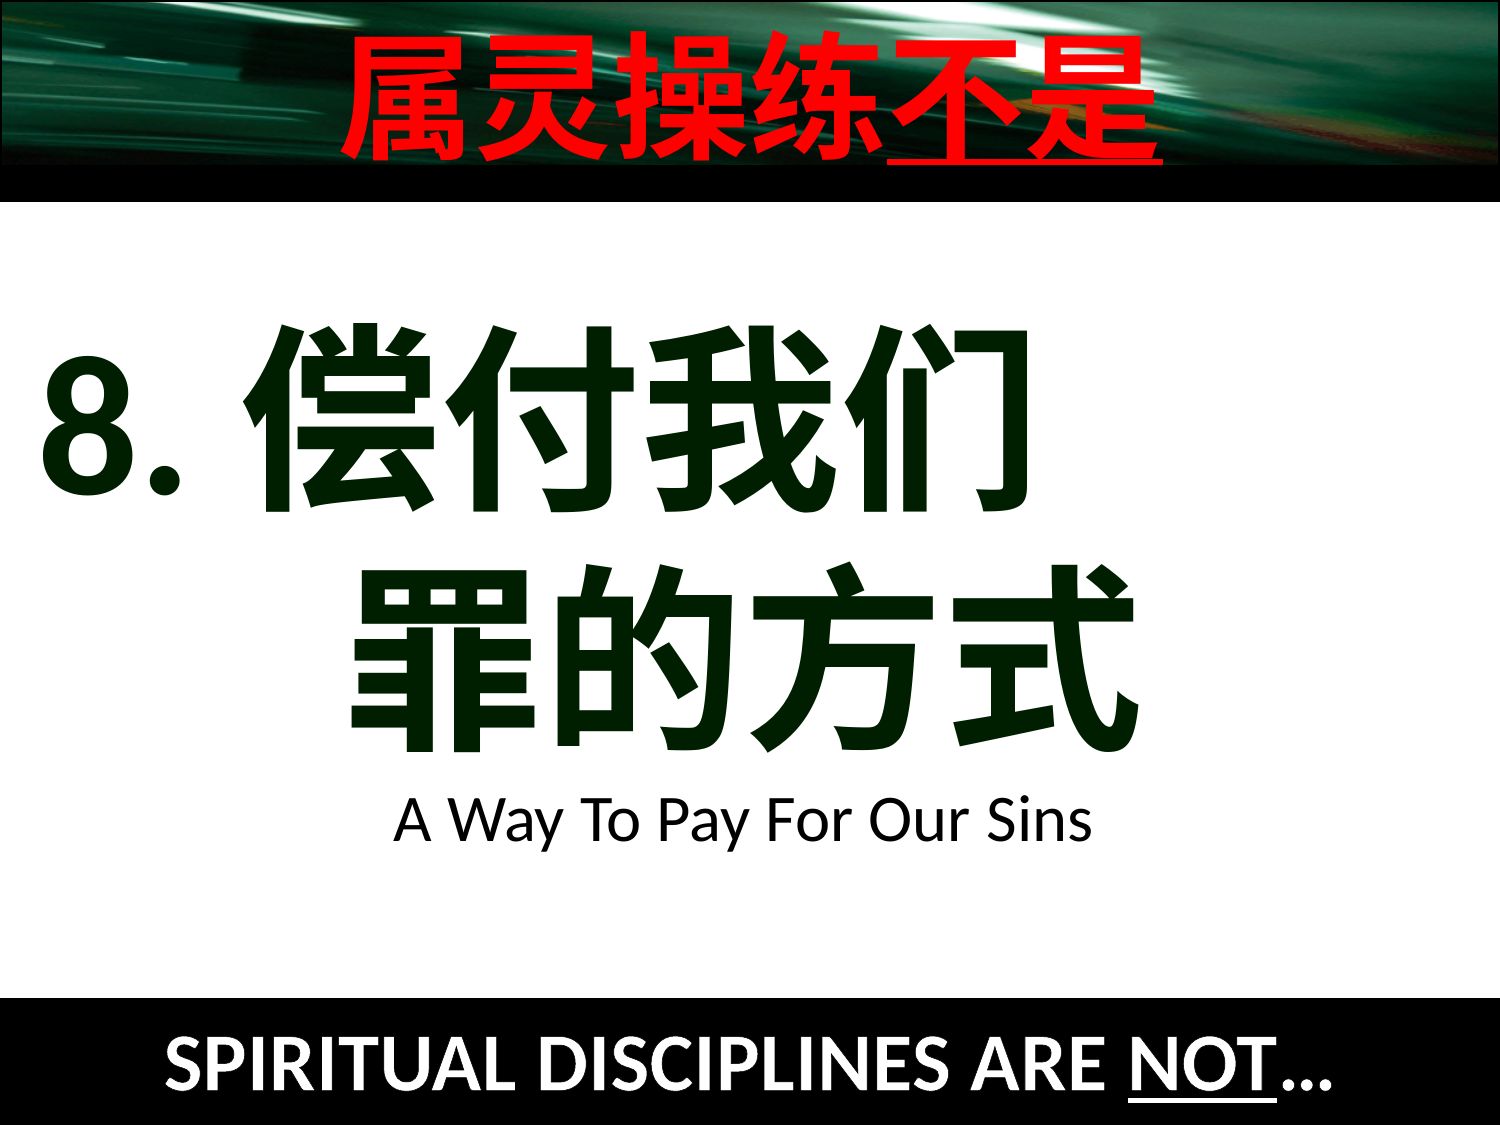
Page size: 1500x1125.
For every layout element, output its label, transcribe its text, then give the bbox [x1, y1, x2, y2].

text_box SPIRITUAL DISCIPLINES ARE NOT… [0, 998, 1500, 1125]
text_box 8.偿付我们 罪的方式 A Way To Pay For Our Sins [0, 287, 1488, 863]
text_box [0, 165, 1500, 202]
text_box 属灵操练不是 [0, 0, 1500, 165]
